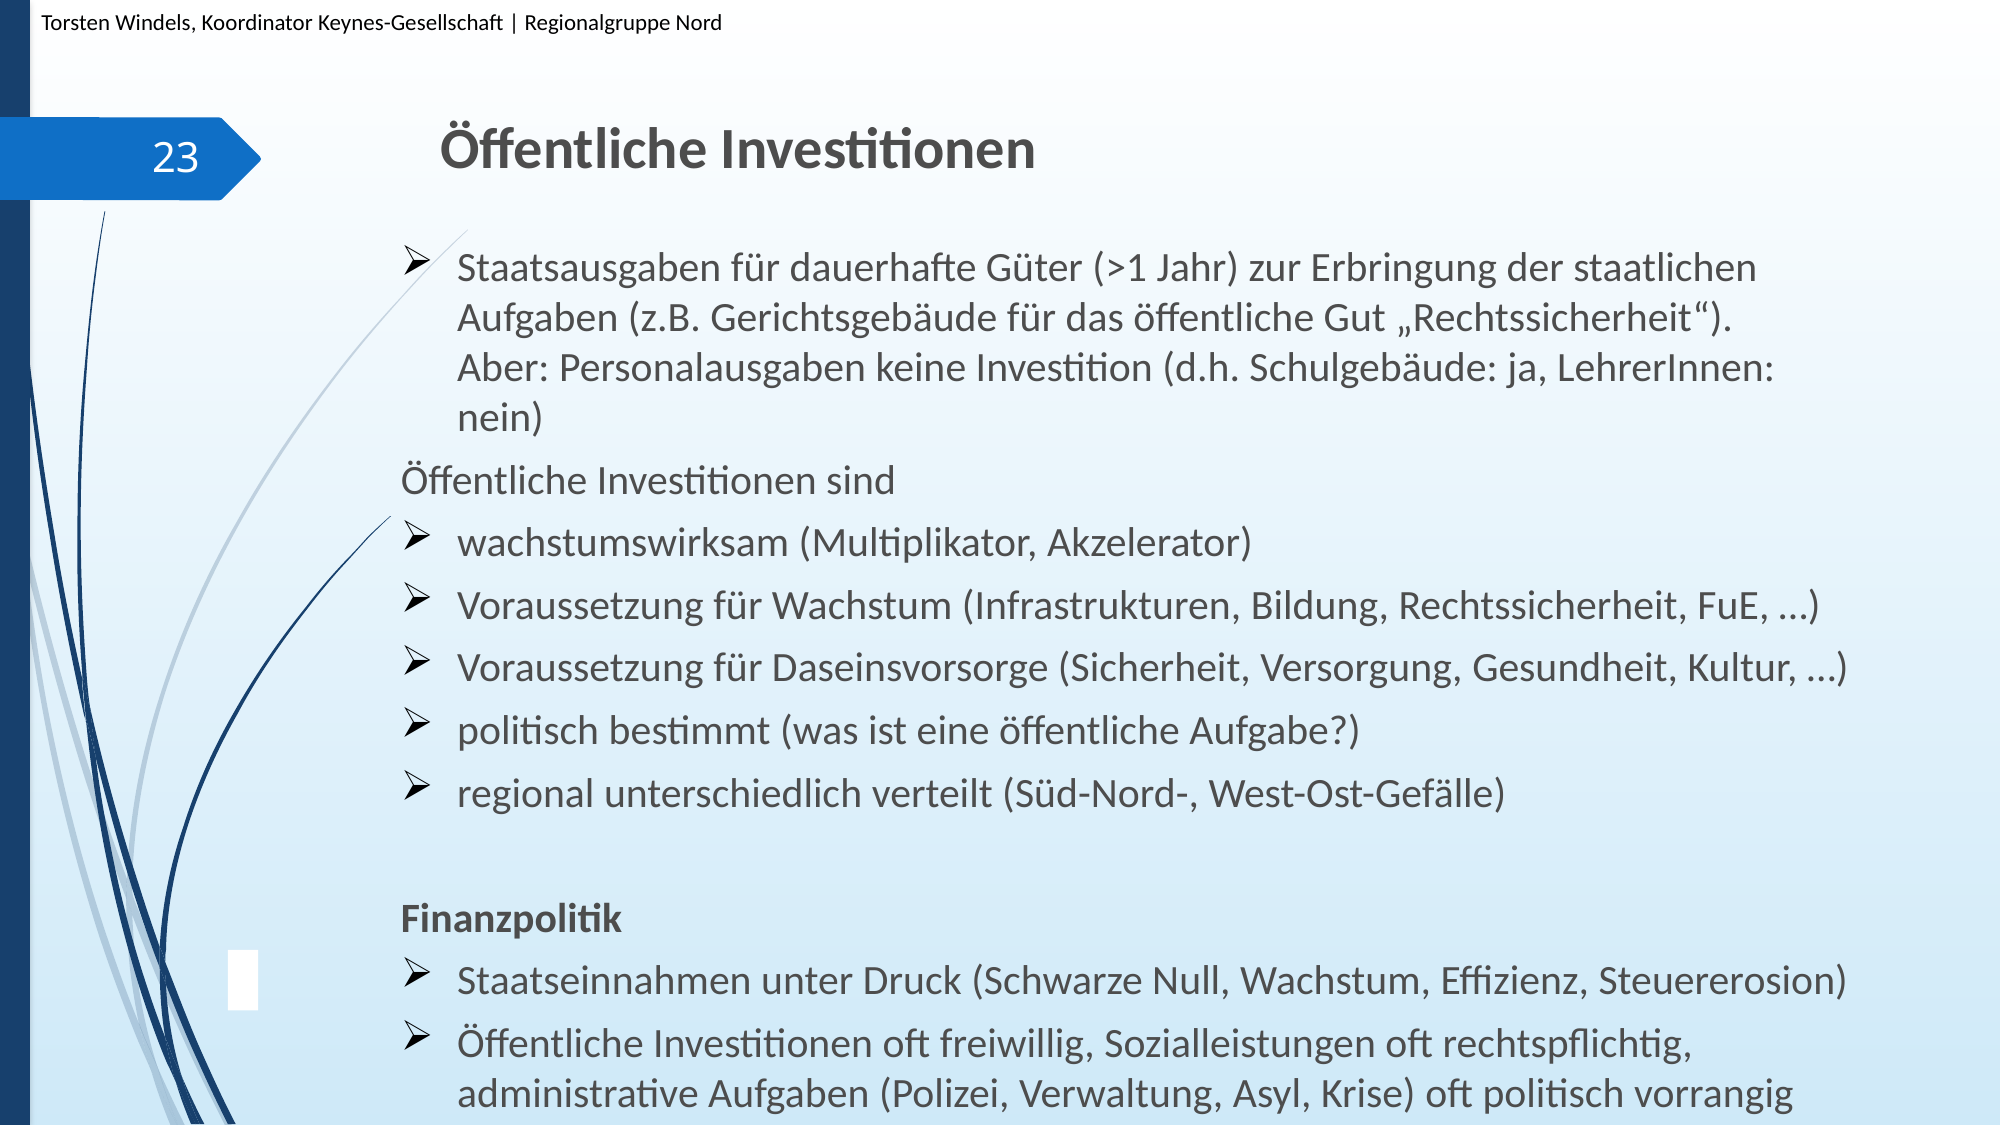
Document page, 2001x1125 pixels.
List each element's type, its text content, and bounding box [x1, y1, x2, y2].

text_box Torsten Windels, Koordinator Keynes-Gesellschaft | Regionalgruppe Nord [26, 0, 1277, 60]
footer [361, 1042, 1612, 1103]
list Staatsausgaben für dauerhafte Güter (>1 Jahr) zur Erbringung der staatlichen Aufgaben (z.B. Gerichtsgebäude für das öffentliche Gut „Rechtssicherheit“). Aber: Personalausgaben keine Investition (d.h. Schulgebäude: ja, LehrerInnen: nein) Öffentliche Investitionen sind wachstumswirksam (Multiplikator, Akzelerator) Voraussetzung für Wachstum (Infrastrukturen, Bildung, Rechtssicherheit, FuE, …) Voraussetzung für Daseinsvorsorge (Sicherheit, Versorgung, Gesundheit, Kultur, …) politisch bestimmt (was ist eine öffentliche Aufgabe?) regional unterschiedlich verteilt (Süd-Nord-, West-Ost-Gefälle) Finanzpolitik Staatseinnahmen unter Druck (Schwarze Null, Wachstum, Effizienz, Steuererosion) Öffentliche Investitionen oft freiwillig, Sozialleistungen oft rechtspflichtig, administrative Aufgaben (Polizei, Verwaltung, Asyl, Krise) oft politisch vorrangig [385, 232, 1888, 1103]
title Öffentliche Investitionen [425, 102, 1888, 211]
slide_number 23 [87, 129, 216, 190]
